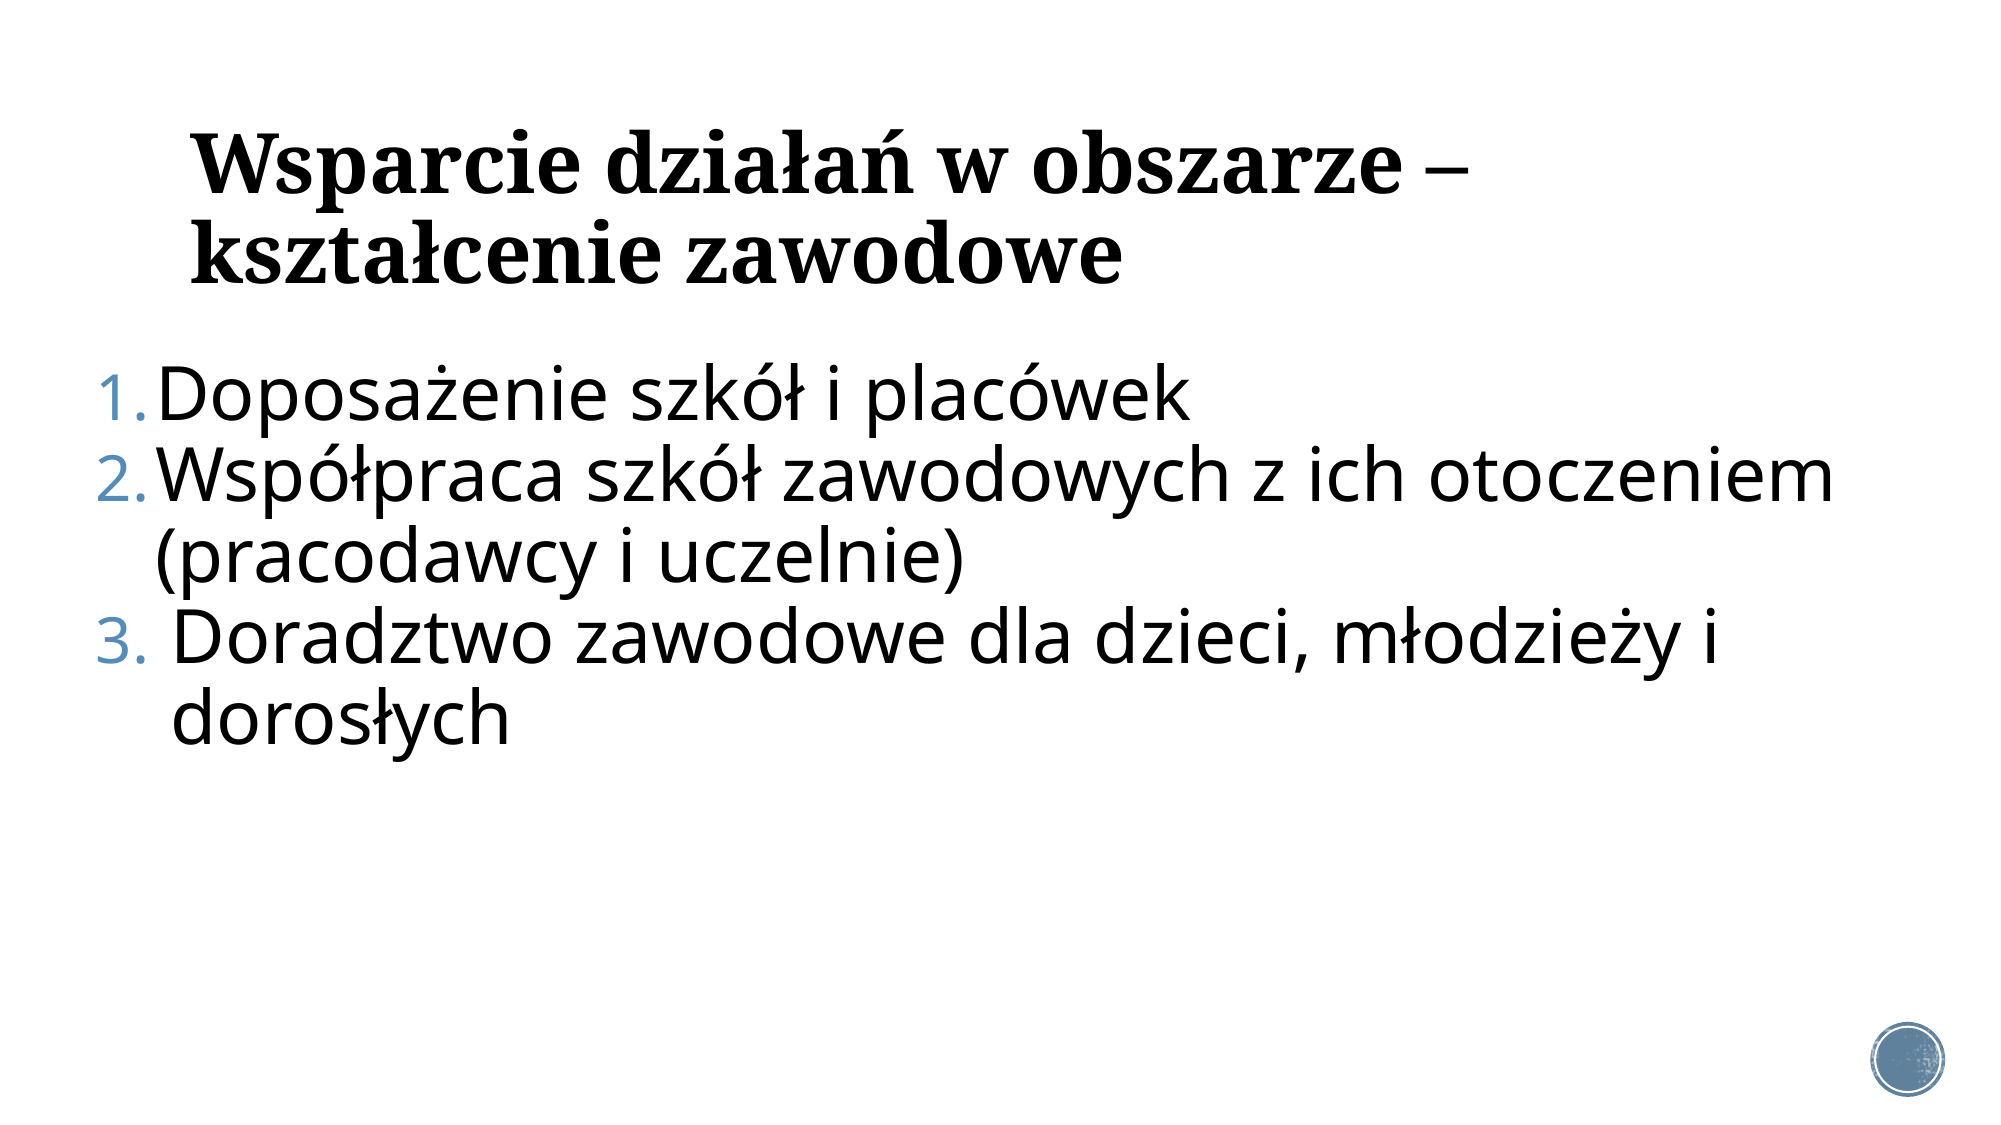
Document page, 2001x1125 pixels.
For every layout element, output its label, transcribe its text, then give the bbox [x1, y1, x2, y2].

title Wsparcie działań w obszarze – kształcenie zawodowe [175, 79, 1826, 344]
list Doposażenie szkół i placówek Współpraca szkół zawodowych z ich otoczeniem (pracodawcy i uczelnie) Doradztwo zawodowe dla dzieci, młodzieży i dorosłych [80, 348, 1886, 1066]
